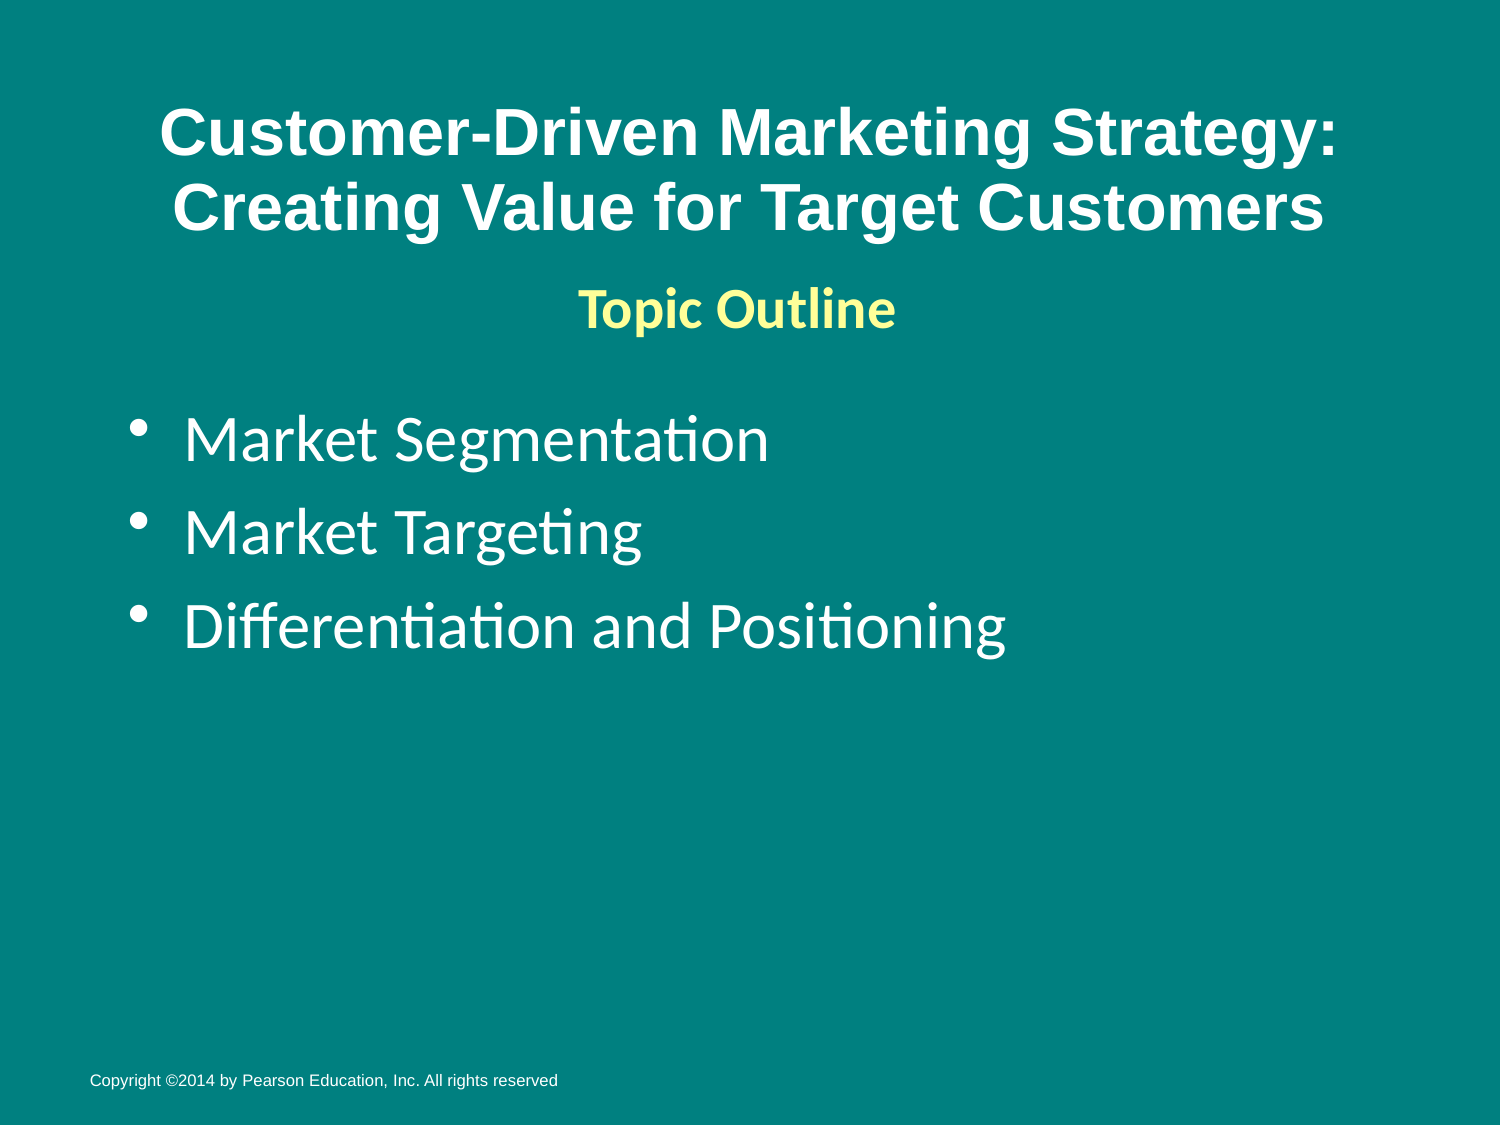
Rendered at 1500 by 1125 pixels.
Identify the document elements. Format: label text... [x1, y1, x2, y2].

list Market Segmentation Market Targeting Differentiation and Positioning [112, 387, 1388, 1063]
list Topic Outline [149, 262, 1326, 326]
title Customer-Driven Marketing Strategy: Creating Value for Target Customers [112, 112, 1388, 301]
text_box Copyright ©2014 by Pearson Education, Inc. All rights reserved [74, 1062, 825, 1098]
